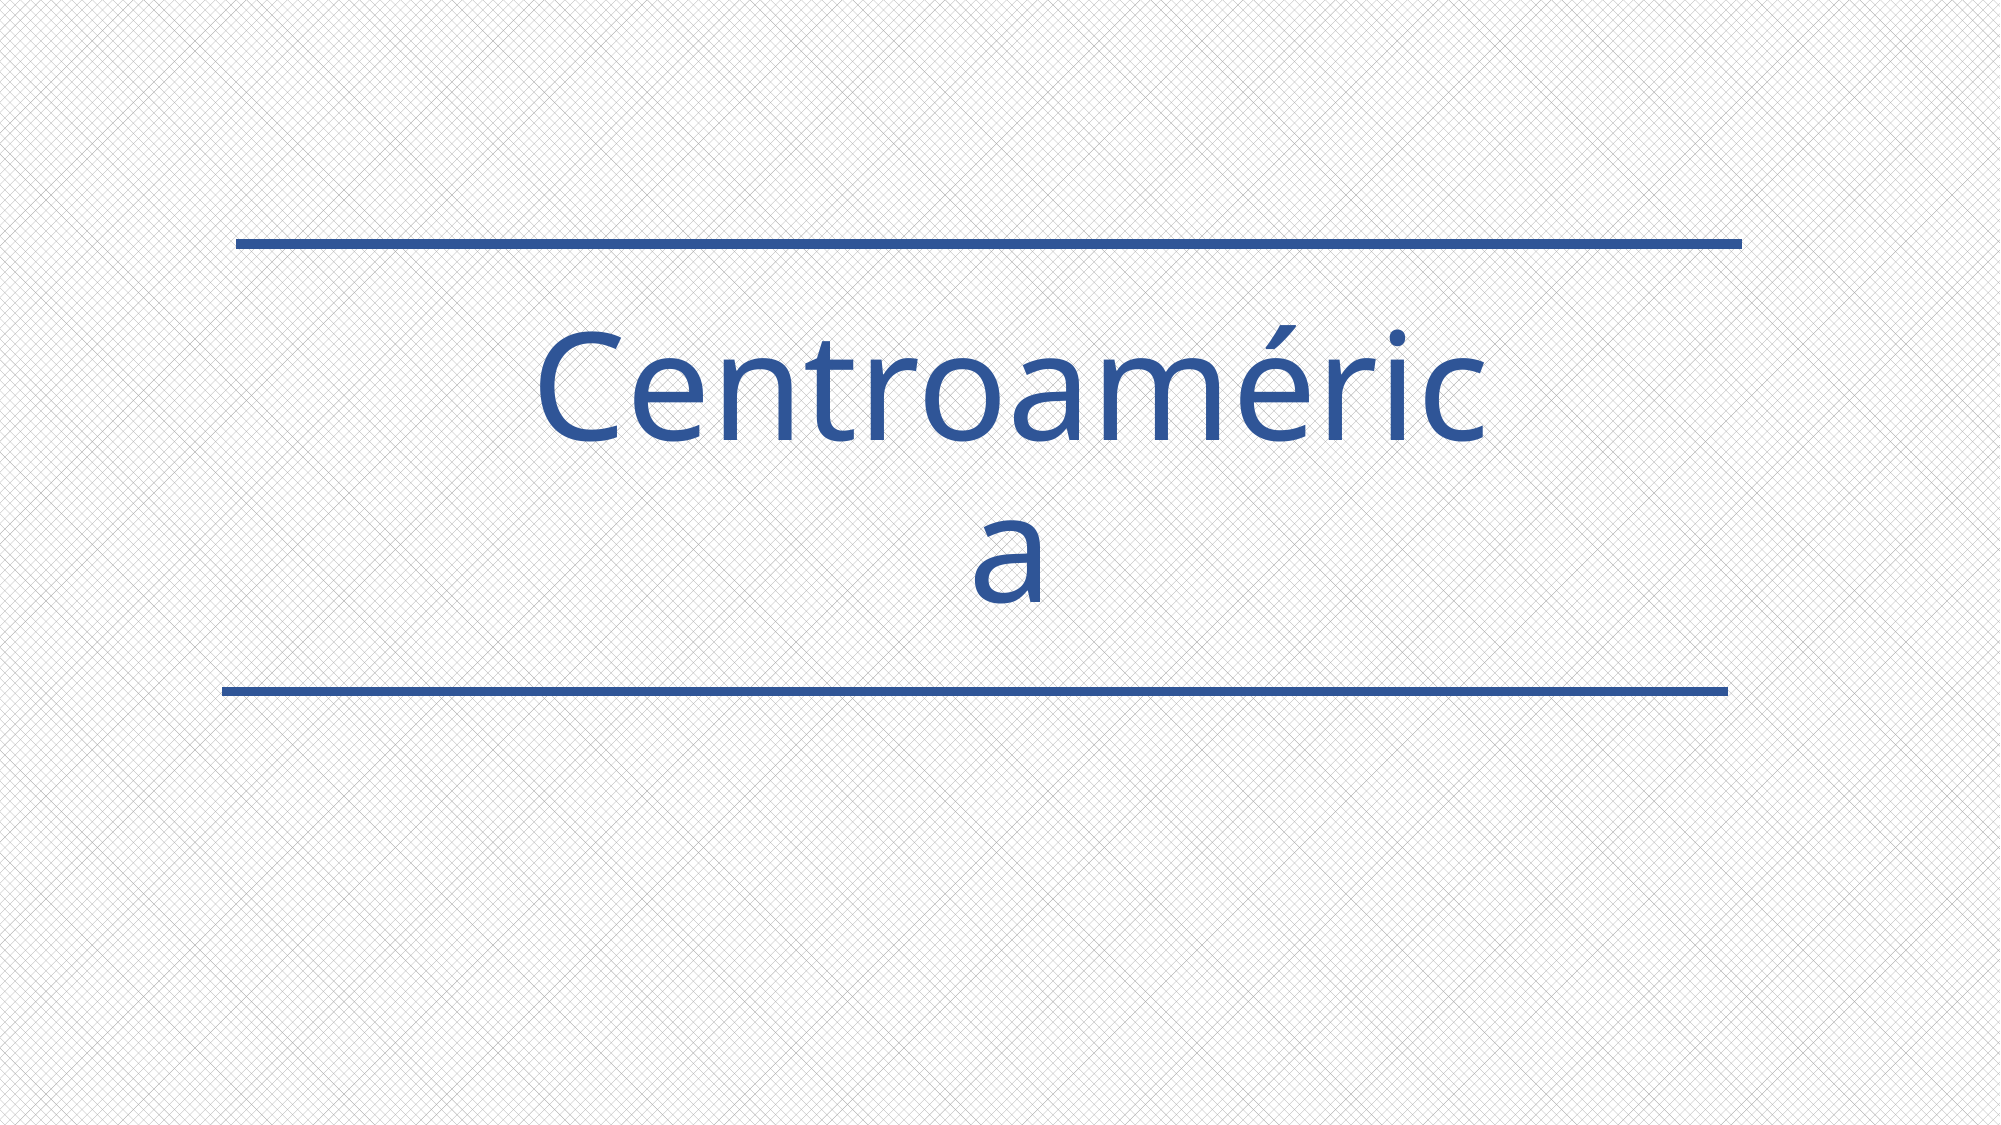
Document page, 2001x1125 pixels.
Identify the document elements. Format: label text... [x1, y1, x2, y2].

title Centroamérica [491, 249, 1531, 687]
title Centroamérica [491, 696, 1531, 768]
text_box [222, 687, 1728, 696]
text_box [236, 239, 1742, 249]
